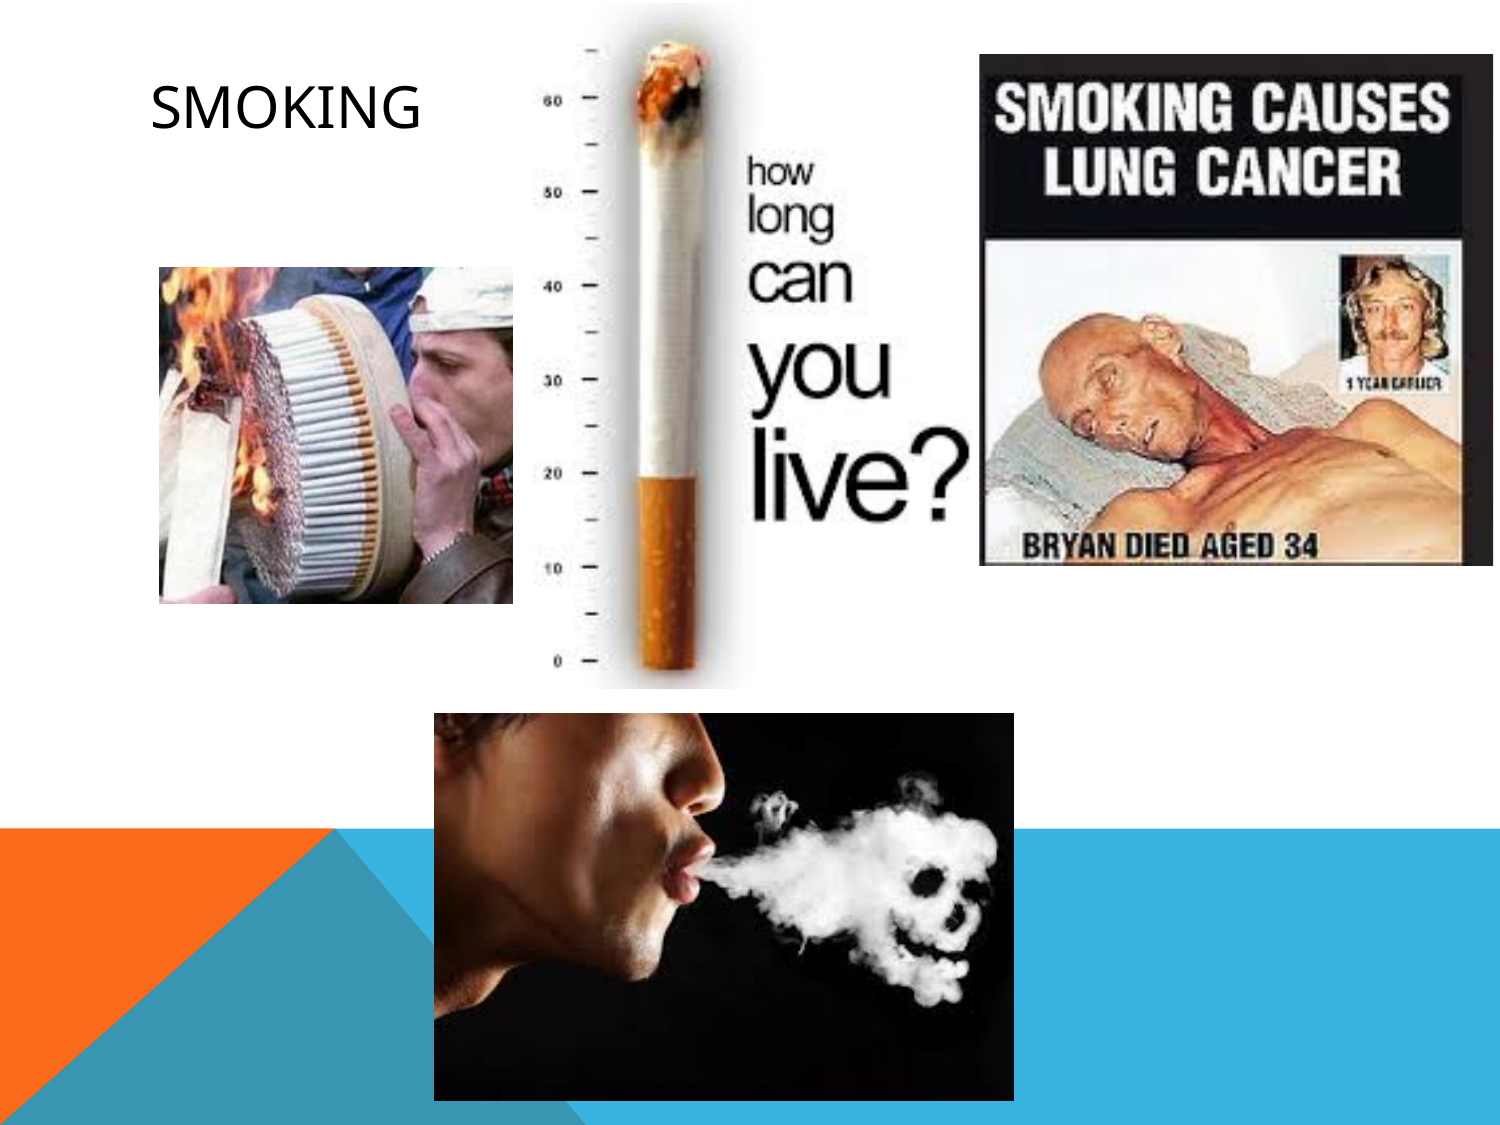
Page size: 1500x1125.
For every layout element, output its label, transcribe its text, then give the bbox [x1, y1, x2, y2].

title SMOKING [135, 60, 508, 150]
picture [159, 2, 1494, 689]
picture [433, 712, 1015, 1102]
